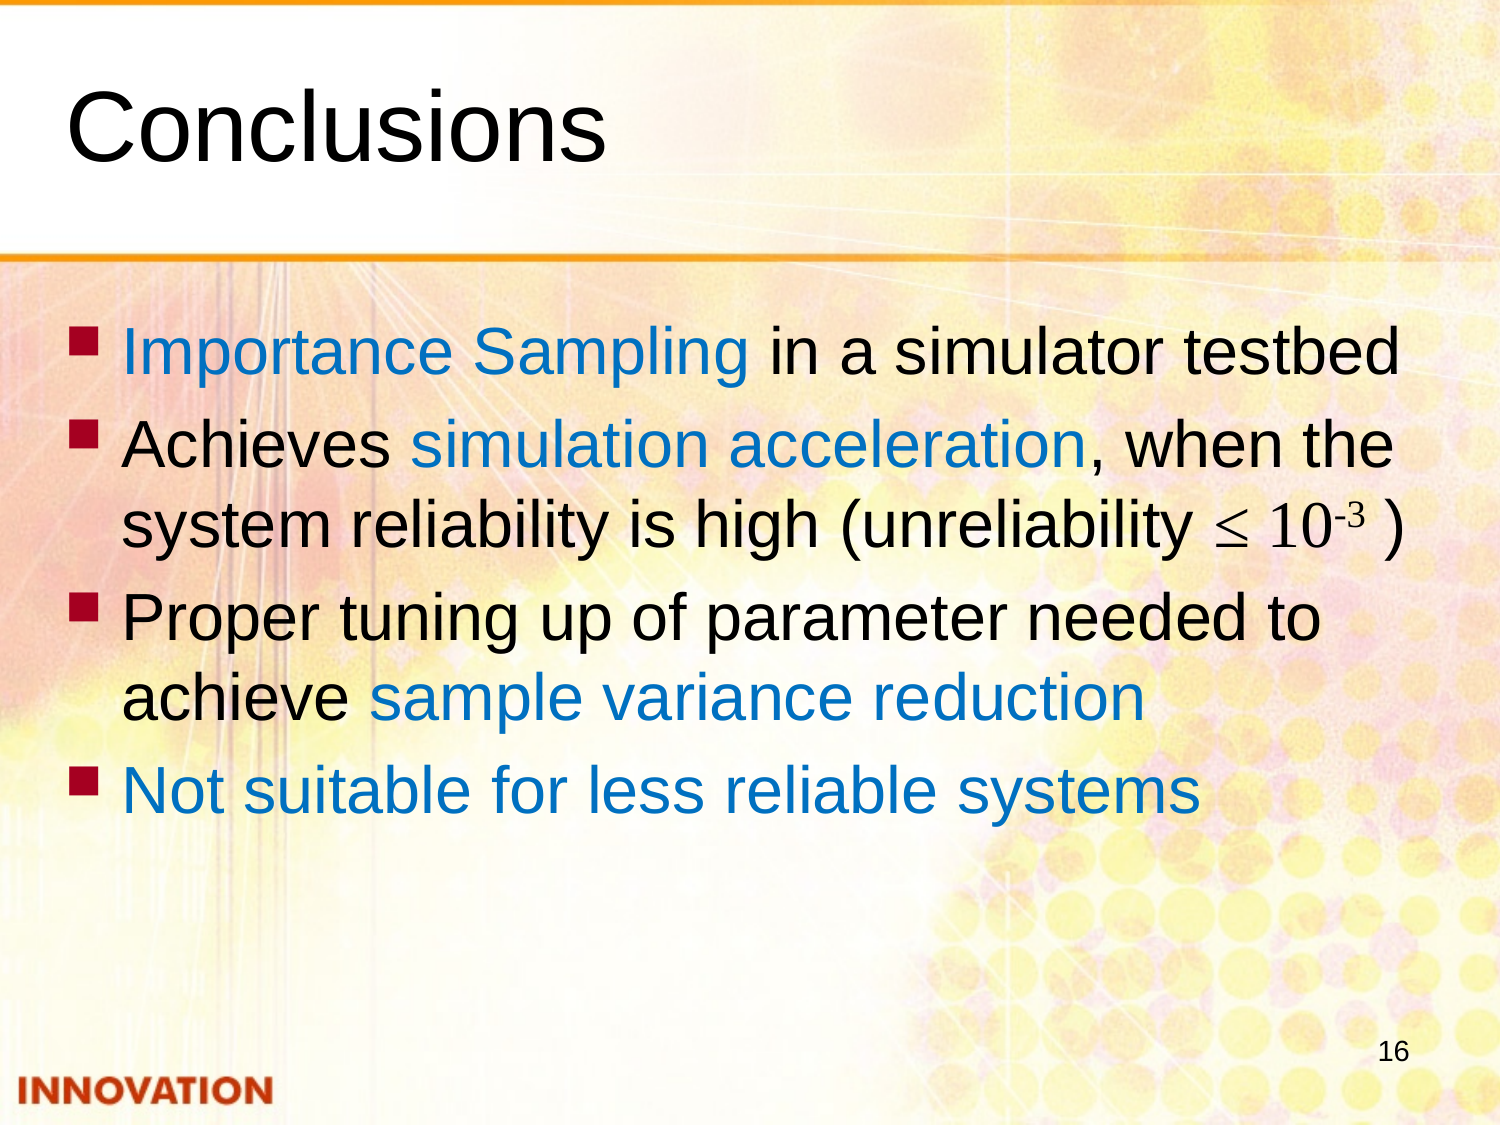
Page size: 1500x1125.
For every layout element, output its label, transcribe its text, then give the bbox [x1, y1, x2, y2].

title Conclusions [49, 49, 1451, 194]
list Importance Sampling in a simulator testbed Achieves simulation acceleration, when the system reliability is high (unreliability ≤ 10-3 ) Proper tuning up of parameter needed to achieve sample variance reduction Not suitable for less reliable systems [49, 299, 1451, 1038]
slide_number 16 [1074, 1024, 1426, 1103]
picture [0, 0, 1500, 1125]
